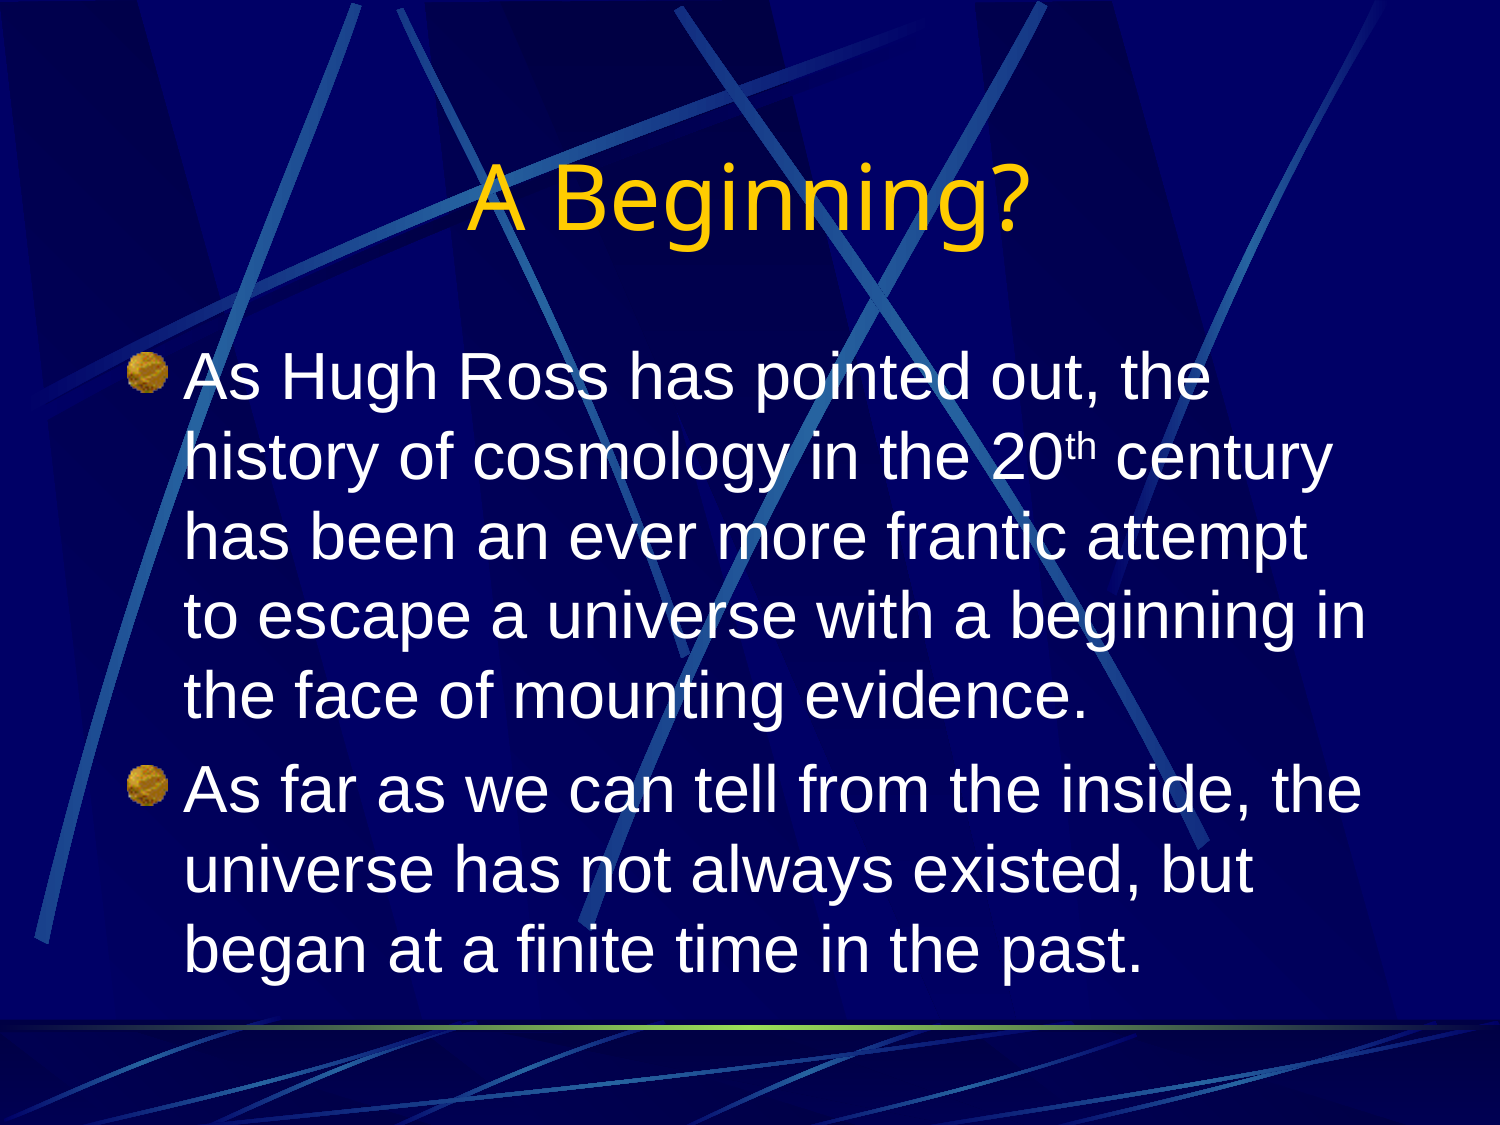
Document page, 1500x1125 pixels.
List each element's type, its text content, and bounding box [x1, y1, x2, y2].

list As Hugh Ross has pointed out, the history of cosmology in the 20th century has been an ever more frantic attempt to escape a universe with a beginning in the face of mounting evidence. As far as we can tell from the inside, the universe has not always existed, but began at a finite time in the past. [112, 324, 1388, 1000]
picture [127, 352, 168, 393]
title A Beginning? [112, 131, 1388, 257]
picture [127, 765, 168, 806]
